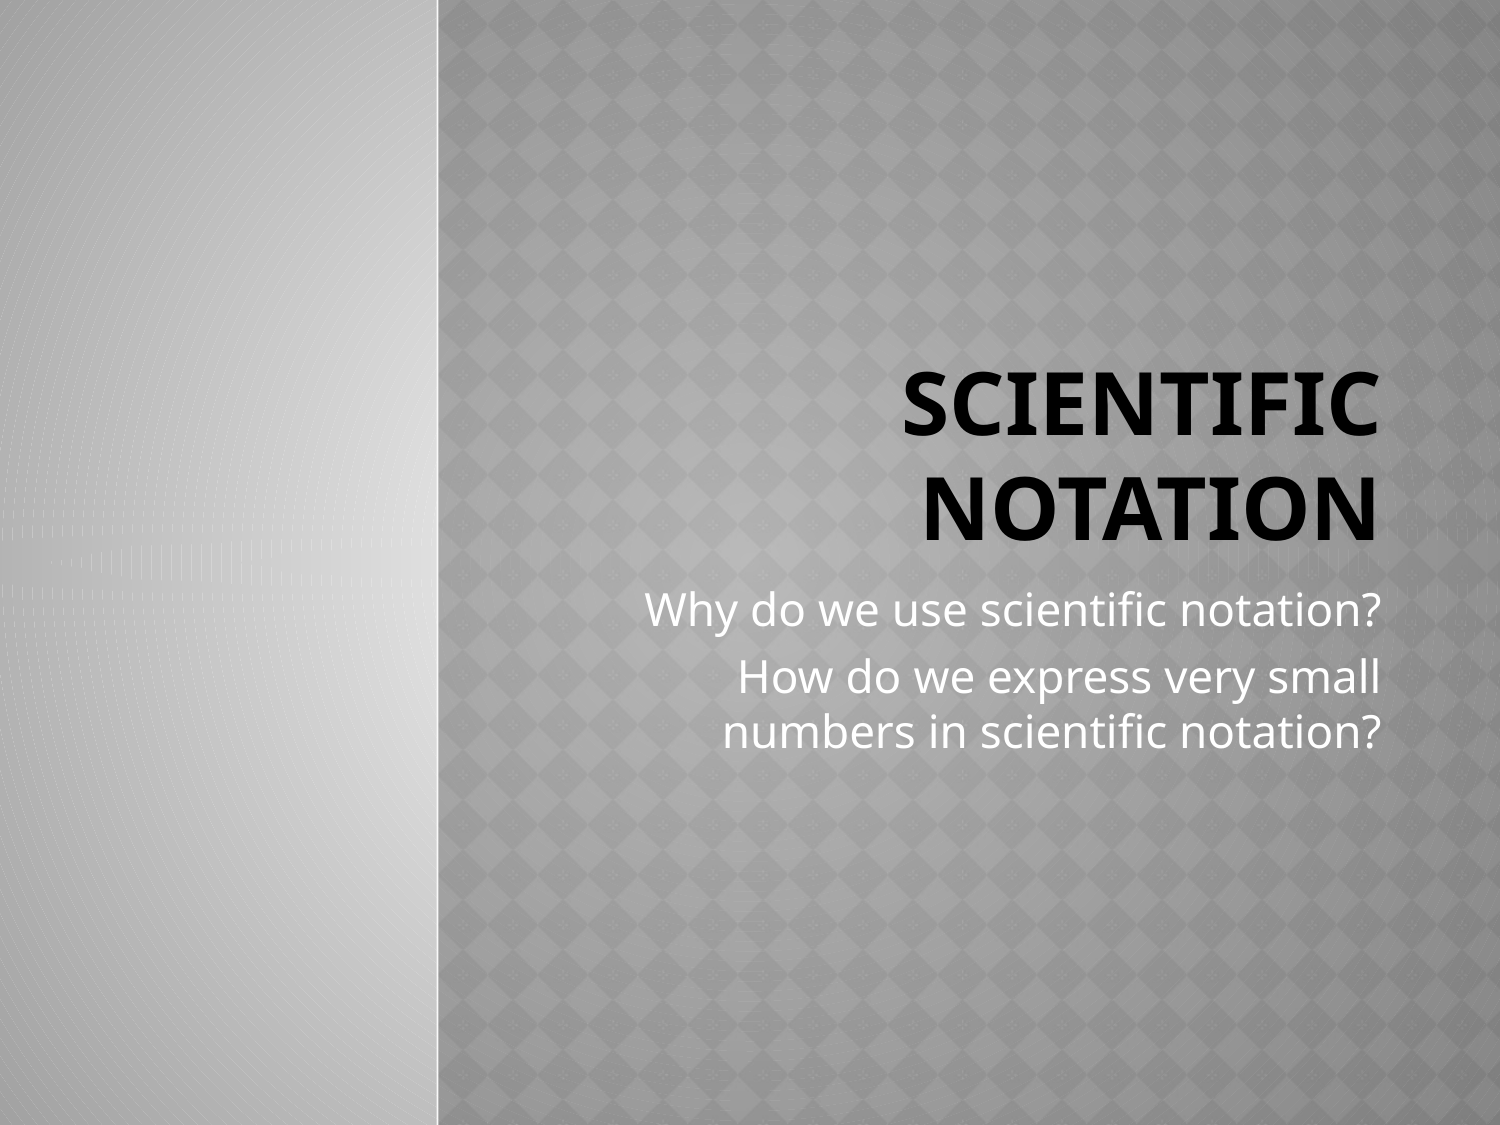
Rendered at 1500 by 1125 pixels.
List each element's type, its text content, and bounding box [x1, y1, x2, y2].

title Scientific notation [552, 87, 1390, 558]
subtitle Why do we use scientific notation? How do we express very small numbers in scientific notation? [550, 580, 1390, 762]
